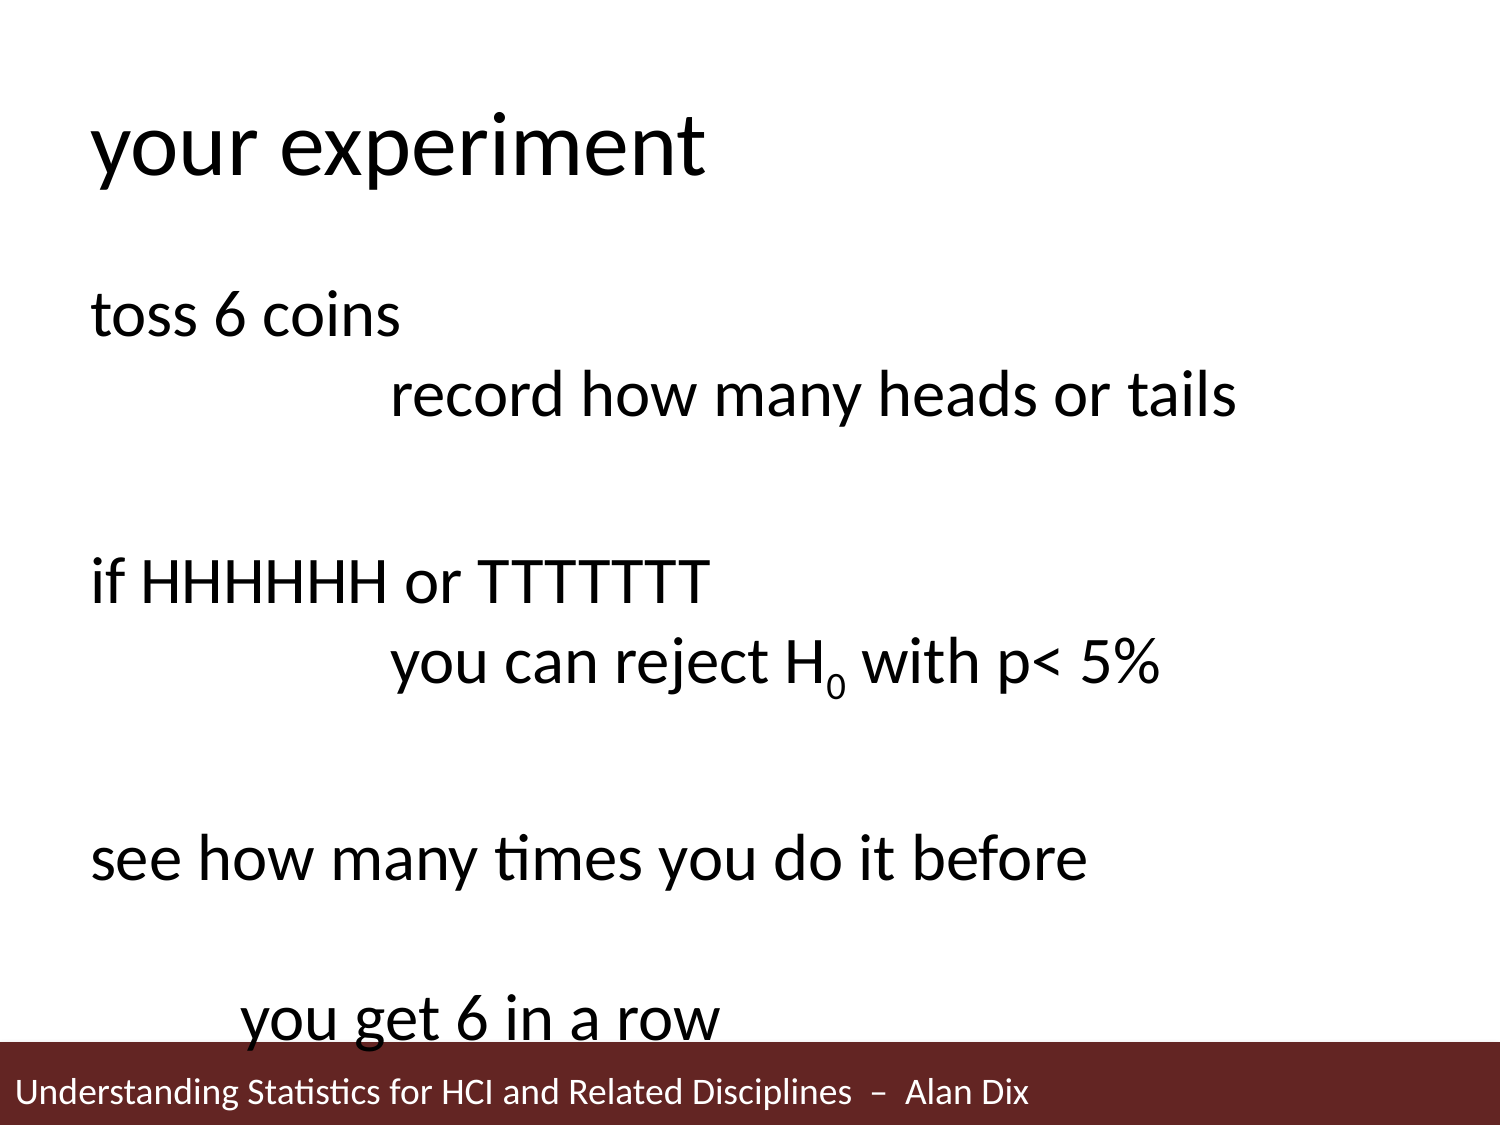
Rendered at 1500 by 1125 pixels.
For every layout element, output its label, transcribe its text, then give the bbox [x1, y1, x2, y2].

title your experiment [75, 45, 1425, 233]
list toss 6 coins record how many heads or tails if HHHHHH or TTTTTTT you can reject H0 with p< 5% see how many times you do it before you get 6 in a row [75, 262, 1425, 1005]
